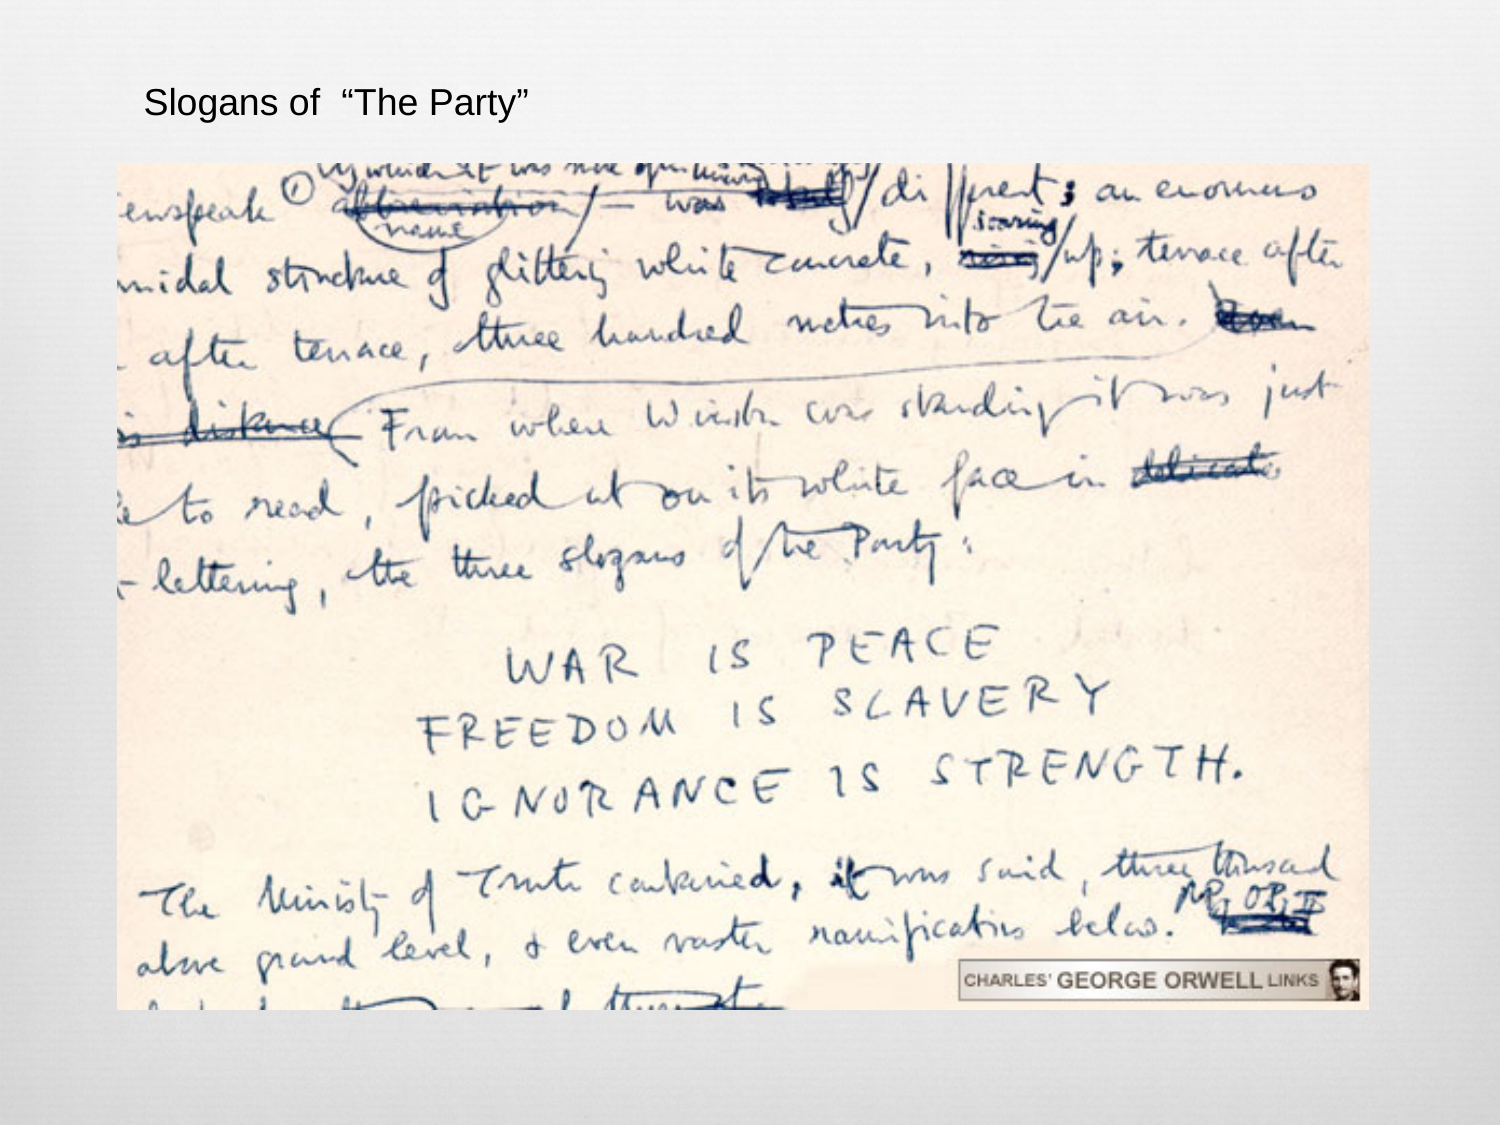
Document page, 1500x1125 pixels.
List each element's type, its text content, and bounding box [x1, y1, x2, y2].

picture [116, 163, 1370, 1010]
text_box Slogans of “The Party” [128, 70, 1360, 130]
